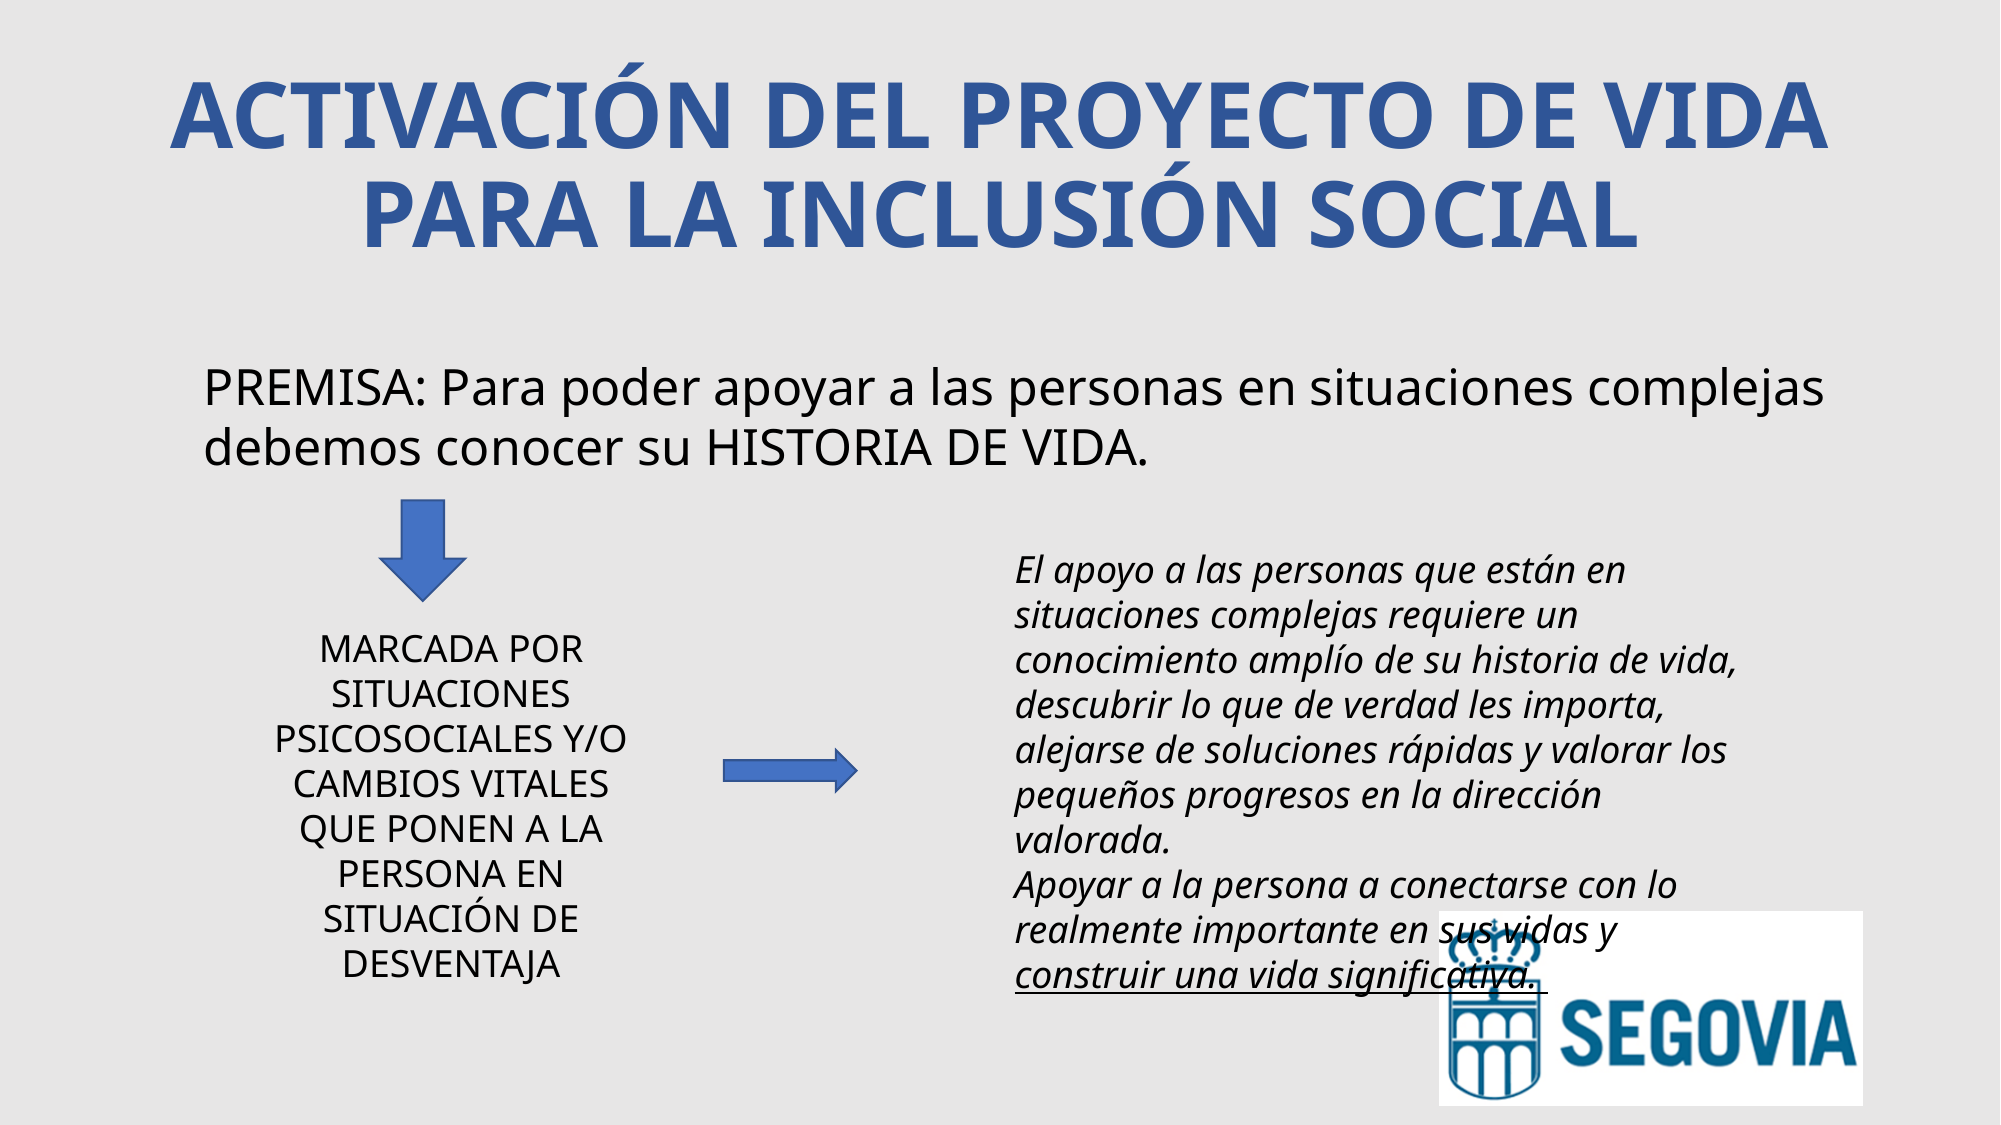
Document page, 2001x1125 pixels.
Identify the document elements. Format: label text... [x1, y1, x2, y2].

title ACTIVACIÓN DEL PROYECTO DE VIDA PARA LA INCLUSIÓN SOCIAL [137, 59, 1863, 278]
text_box El apoyo a las personas que están en situaciones complejas requiere un conocimiento amplío de su historia de vida, descubrir lo que de verdad les importa, alejarse de soluciones rápidas y valorar los pequeños progresos en la dirección valorada. Apoyar a la persona a conectarse con lo realmente importante en sus vidas y construir una vida significativa. [999, 538, 1768, 1004]
text_box PREMISA: Para poder apoyar a las personas en situaciones complejas debemos conocer su HISTORIA DE VIDA. [189, 347, 1844, 483]
text_box [377, 499, 468, 603]
text_box [722, 747, 858, 794]
text_box MARCADA POR SITUACIONES PSICOSOCIALES Y/O CAMBIOS VITALES QUE PONEN A LA PERSONA EN SITUACIÓN DE DESVENTAJA [247, 617, 655, 993]
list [1439, 911, 1863, 1106]
